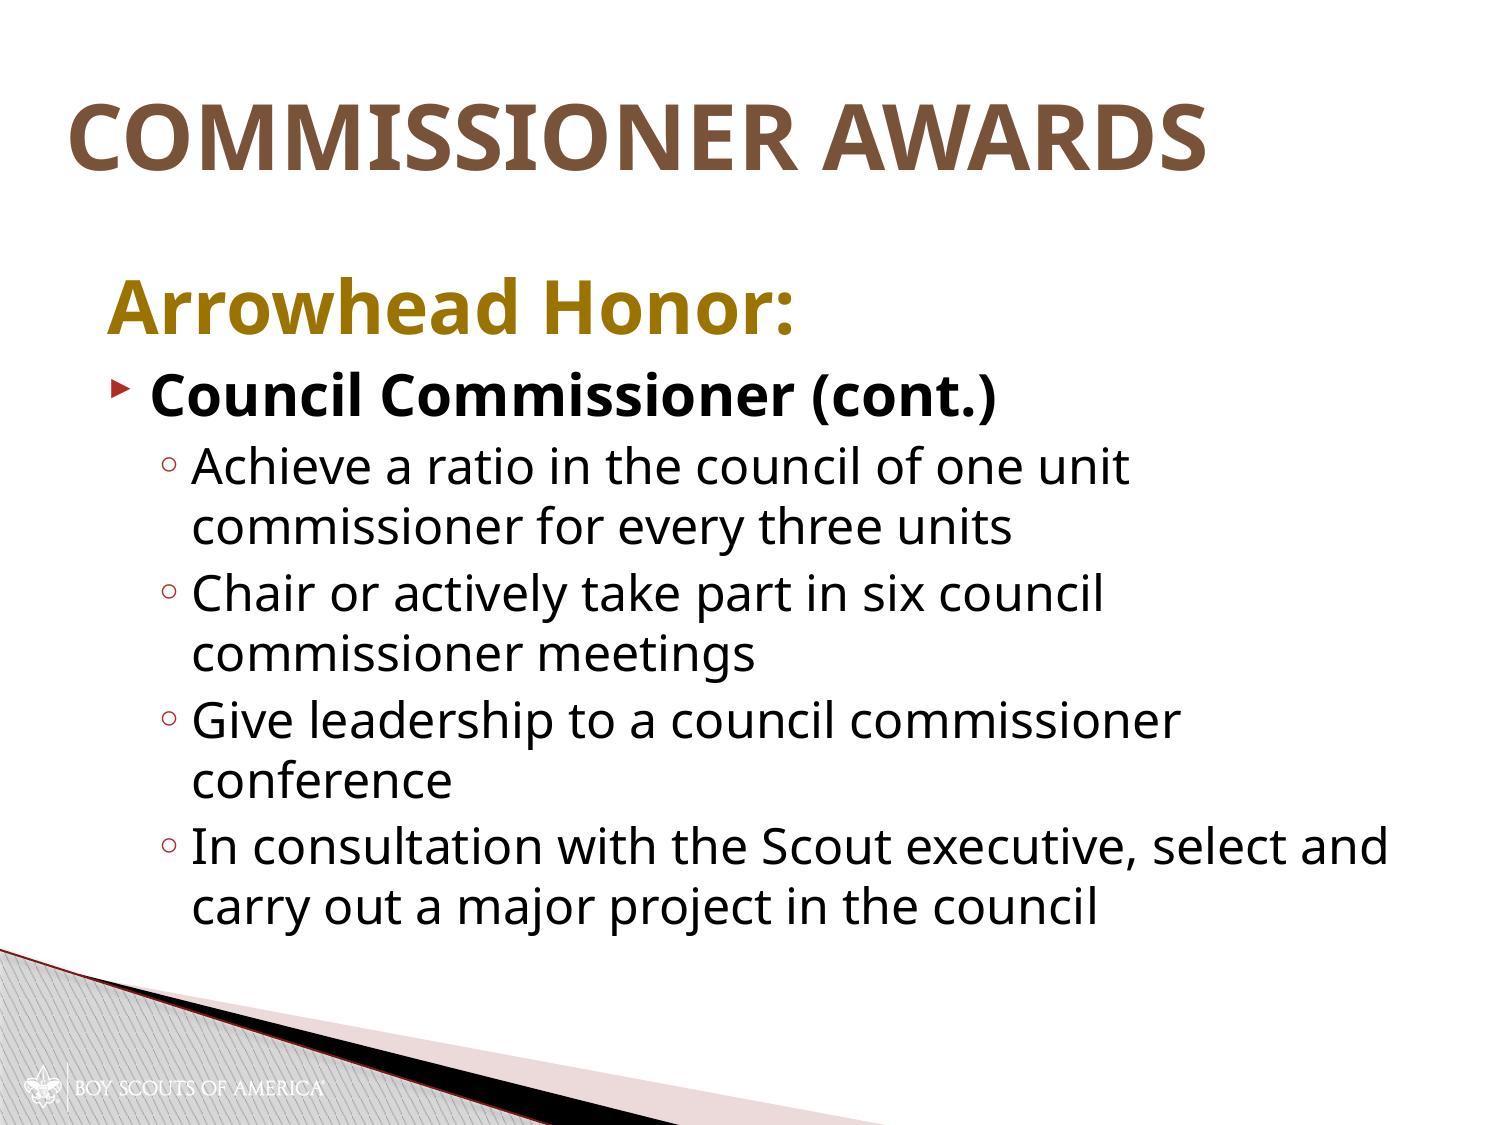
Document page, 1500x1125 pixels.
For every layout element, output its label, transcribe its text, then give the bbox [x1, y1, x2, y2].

picture [24, 1062, 325, 1112]
list Arrowhead Honor: Council Commissioner (cont.) Achieve a ratio in the council of one unit commissioner for every three units Chair or actively take part in six council commissioner meetings Give leadership to a council commissioner conference In consultation with the Scout executive, select and carry out a major project in the council [74, 251, 1463, 995]
title Commissioner Awards [50, 12, 1400, 255]
